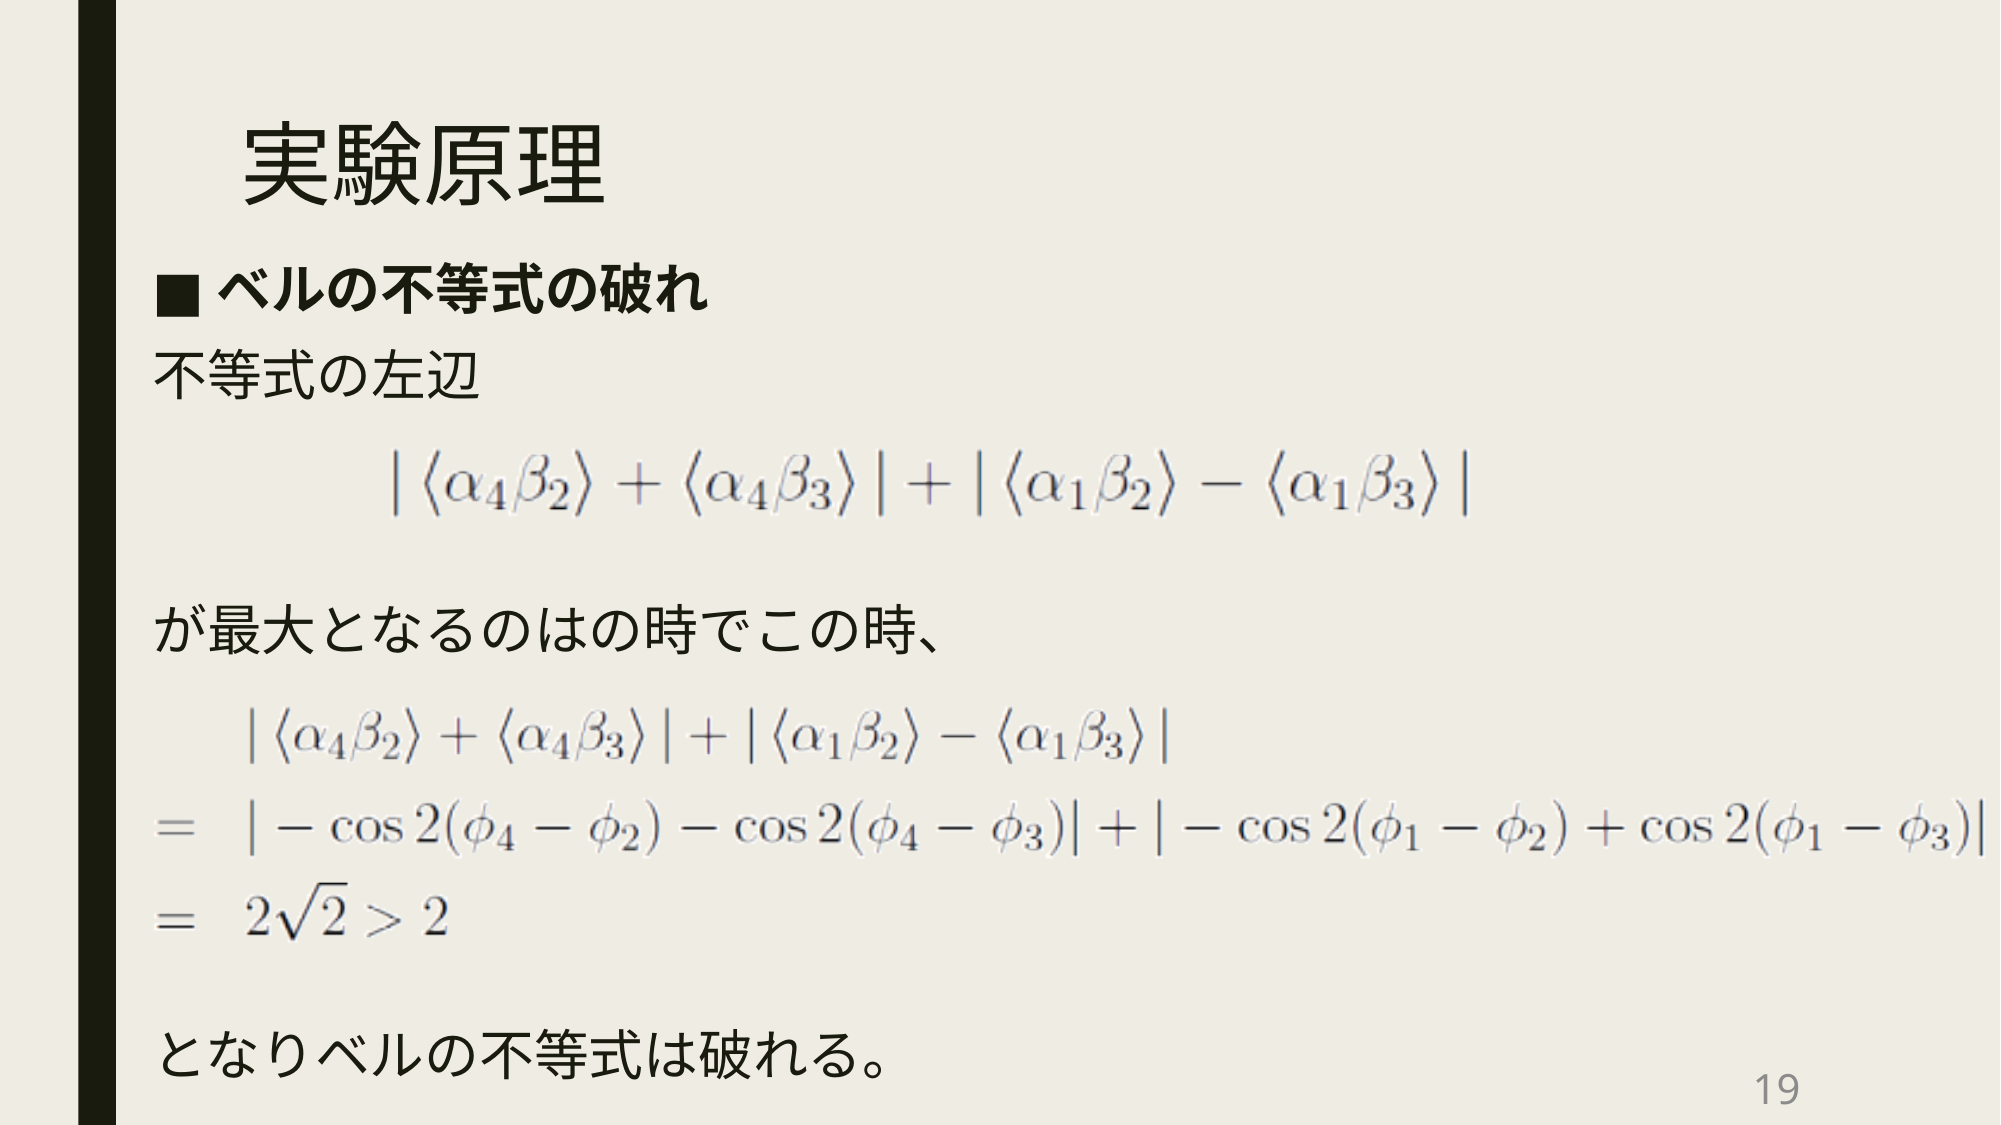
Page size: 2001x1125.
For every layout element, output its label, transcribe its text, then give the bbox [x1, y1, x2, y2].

picture [370, 412, 1487, 550]
picture [136, 676, 2000, 972]
title 実験原理 [225, 112, 1800, 357]
slide_number 19 [1553, 1058, 1816, 1125]
